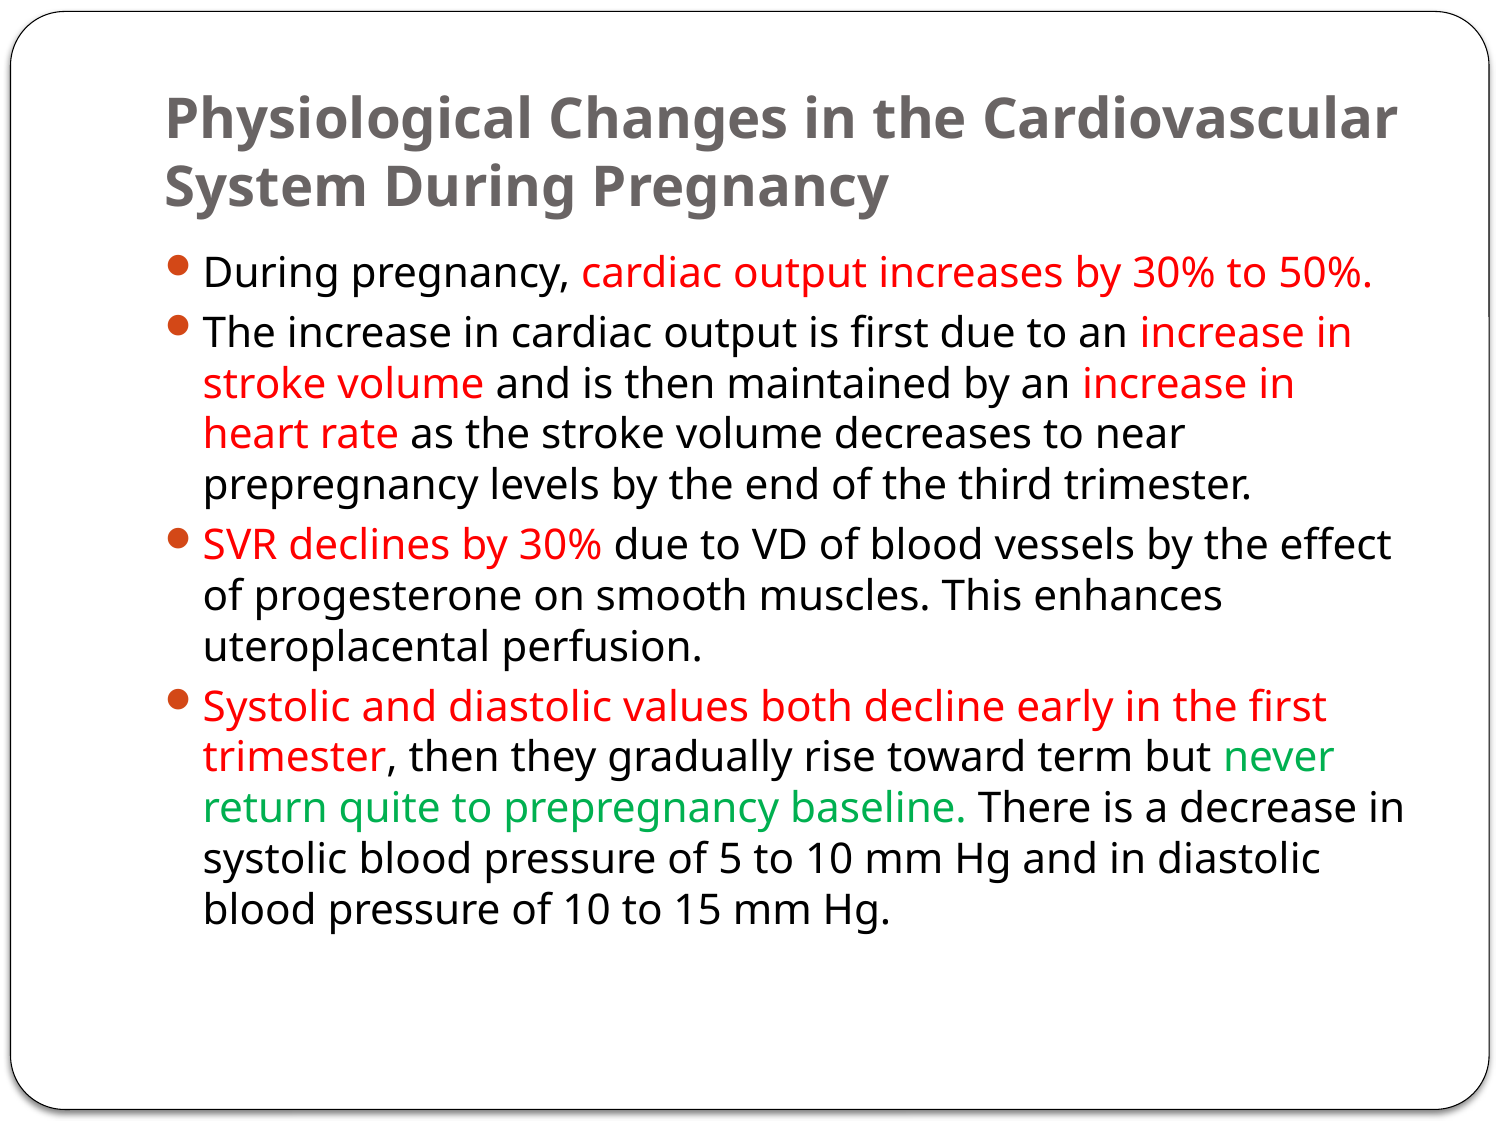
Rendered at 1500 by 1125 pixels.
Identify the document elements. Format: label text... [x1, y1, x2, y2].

title Physiological Changes in the Cardiovascular System During Pregnancy [150, 45, 1425, 233]
list During pregnancy, cardiac output increases by 30% to 50%. The increase in cardiac output is first due to an increase in stroke volume and is then maintained by an increase in heart rate as the stroke volume decreases to near prepregnancy levels by the end of the third trimester. SVR declines by 30% due to VD of blood vessels by the effect of progesterone on smooth muscles. This enhances uteroplacental perfusion. Systolic and diastolic values both decline early in the first trimester, then they gradually rise toward term but never return quite to prepregnancy baseline. There is a decrease in systolic blood pressure of 5 to 10 mm Hg and in diastolic blood pressure of 10 to 15 mm Hg. [150, 237, 1425, 988]
